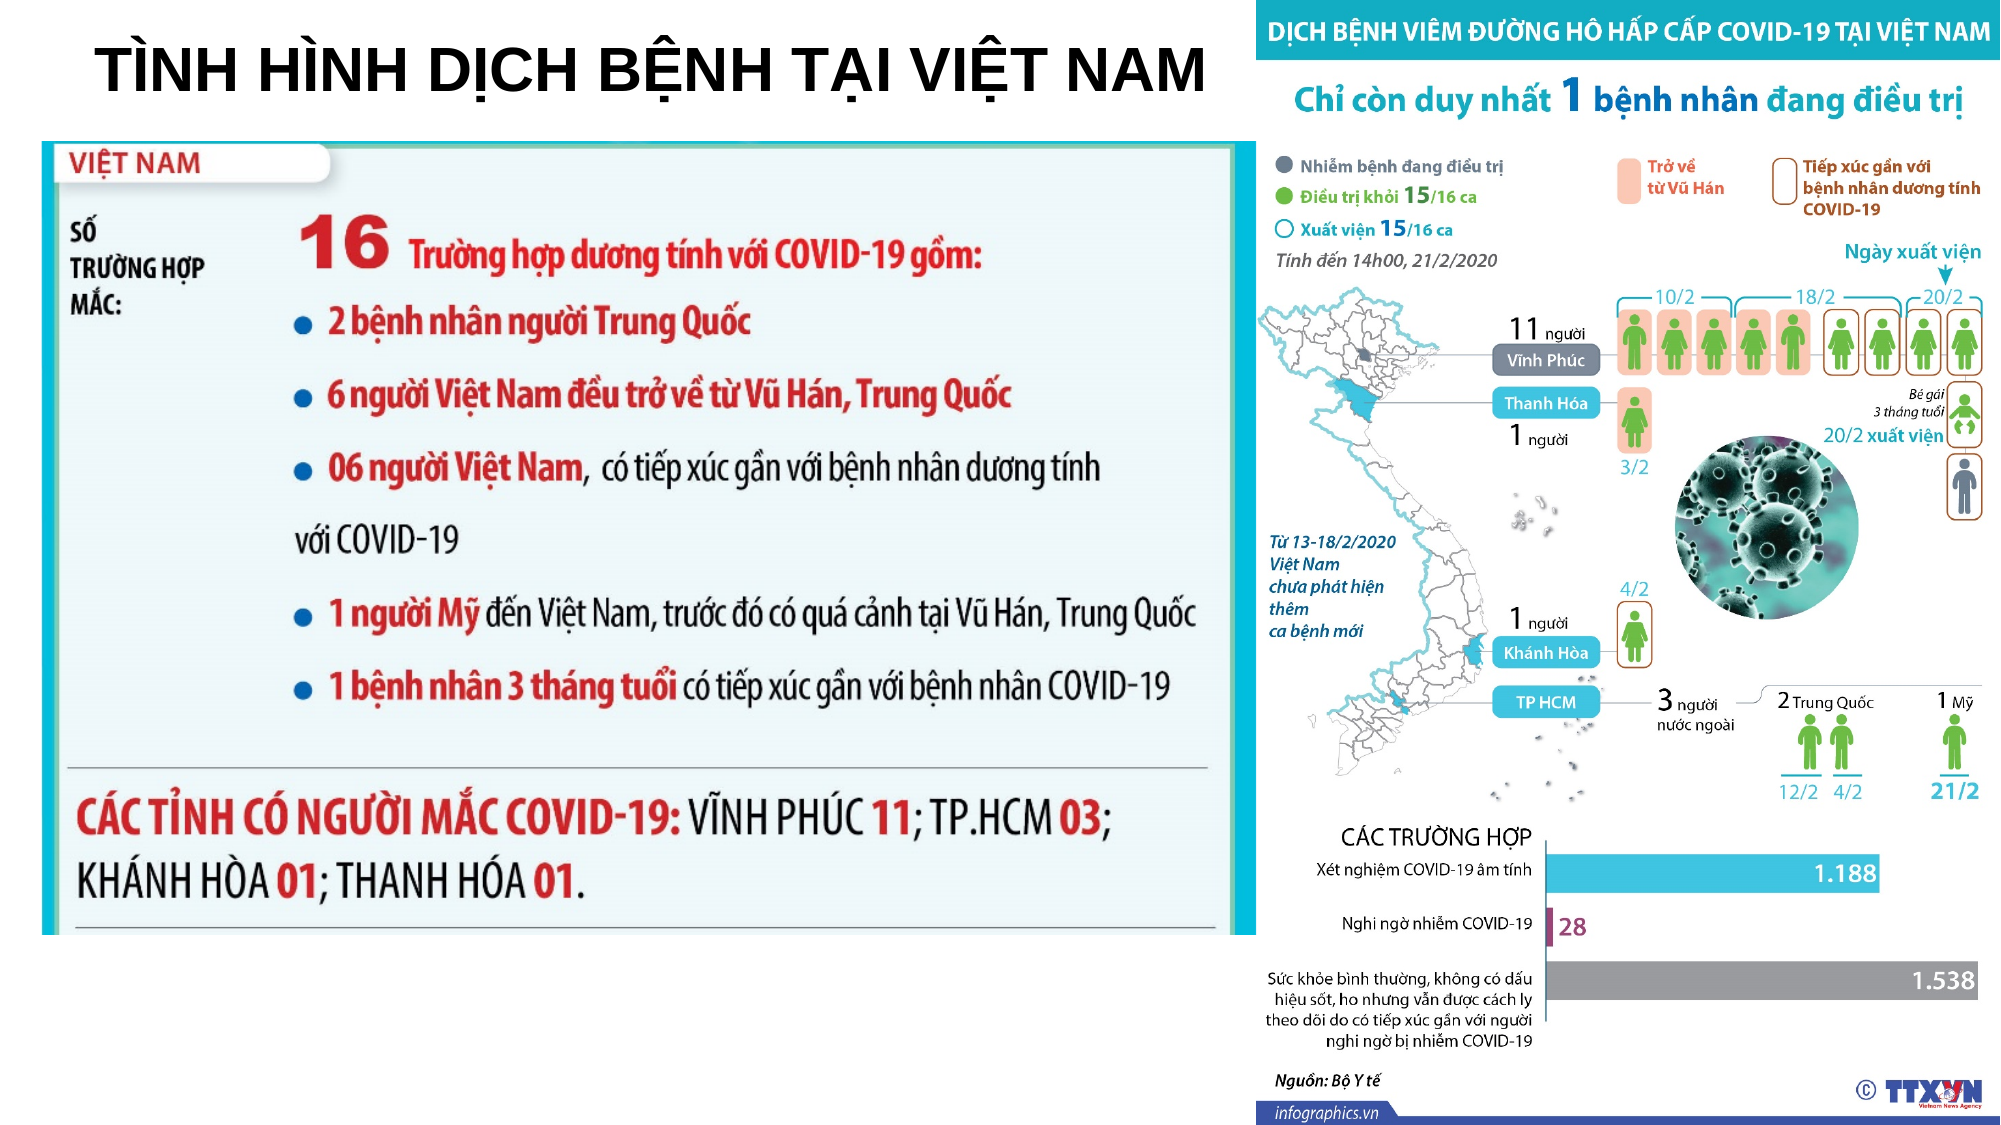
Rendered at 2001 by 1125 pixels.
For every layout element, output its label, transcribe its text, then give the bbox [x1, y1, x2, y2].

text_box TÌNH HÌNH DỊCH BỆNH TẠI VIỆT NAM [44, 17, 1256, 125]
picture [41, 0, 2000, 1125]
